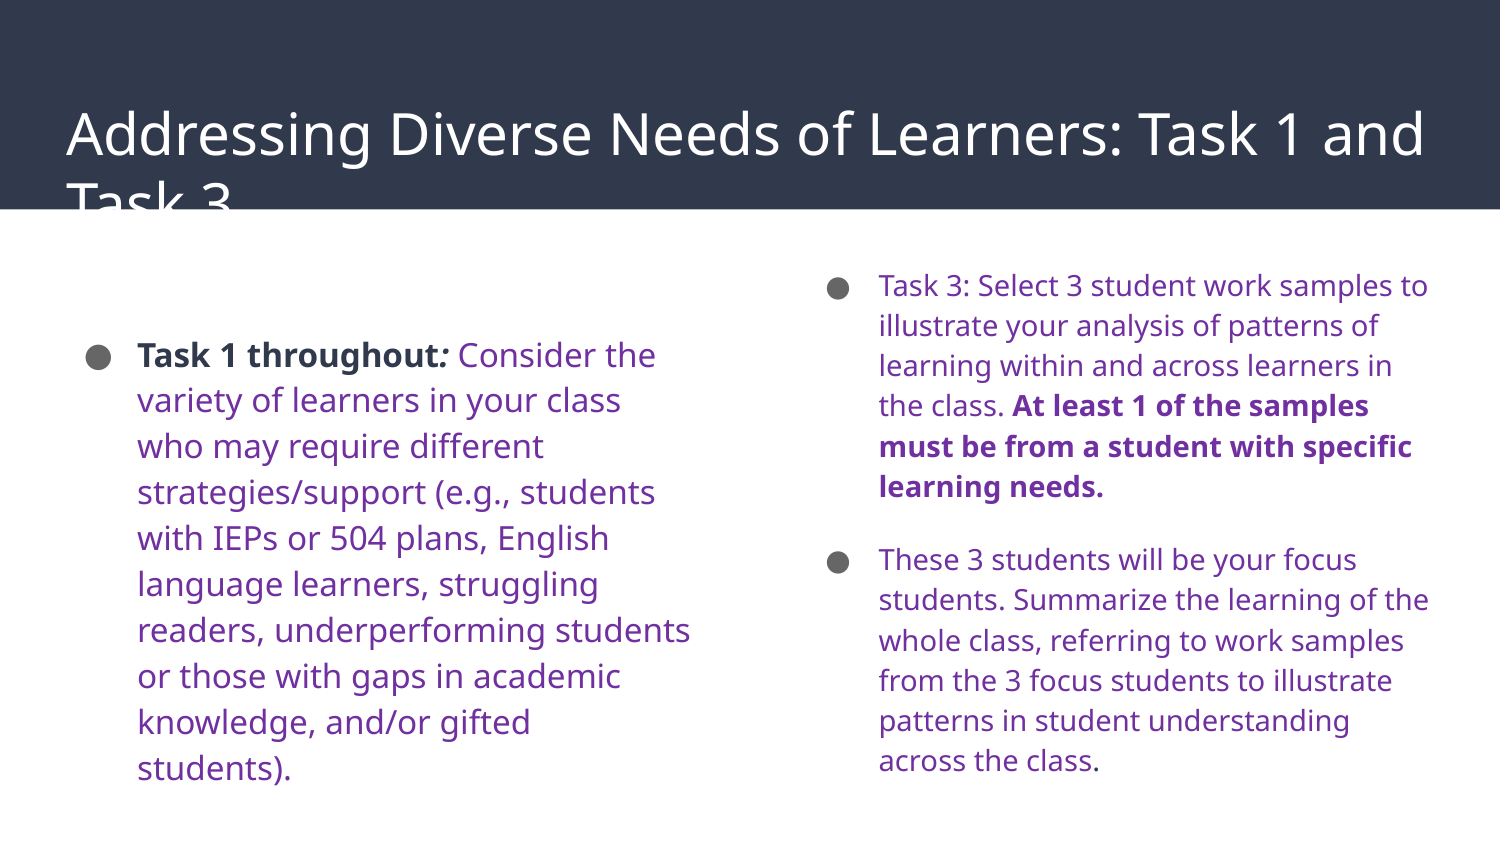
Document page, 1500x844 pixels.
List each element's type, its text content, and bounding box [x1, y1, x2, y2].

list Task 1 throughout: Consider the variety of learners in your class who may require different strategies/support (e.g., students with IEPs or 504 plans, English language learners, struggling readers, underperforming students or those with gaps in academic knowledge, and/or gifted students). [51, 247, 708, 752]
list Task 3: Select 3 student work samples to illustrate your analysis of patterns of learning within and across learners in the class. At least 1 of the samples must be from a student with specific learning needs. These 3 students will be your focus students. Summarize the learning of the whole class, referring to work samples from the 3 focus students to illustrate patterns in student understanding across the class. [792, 247, 1449, 805]
title Addressing Diverse Needs of Learners: Task 1 and Task 3 [51, 82, 1449, 185]
